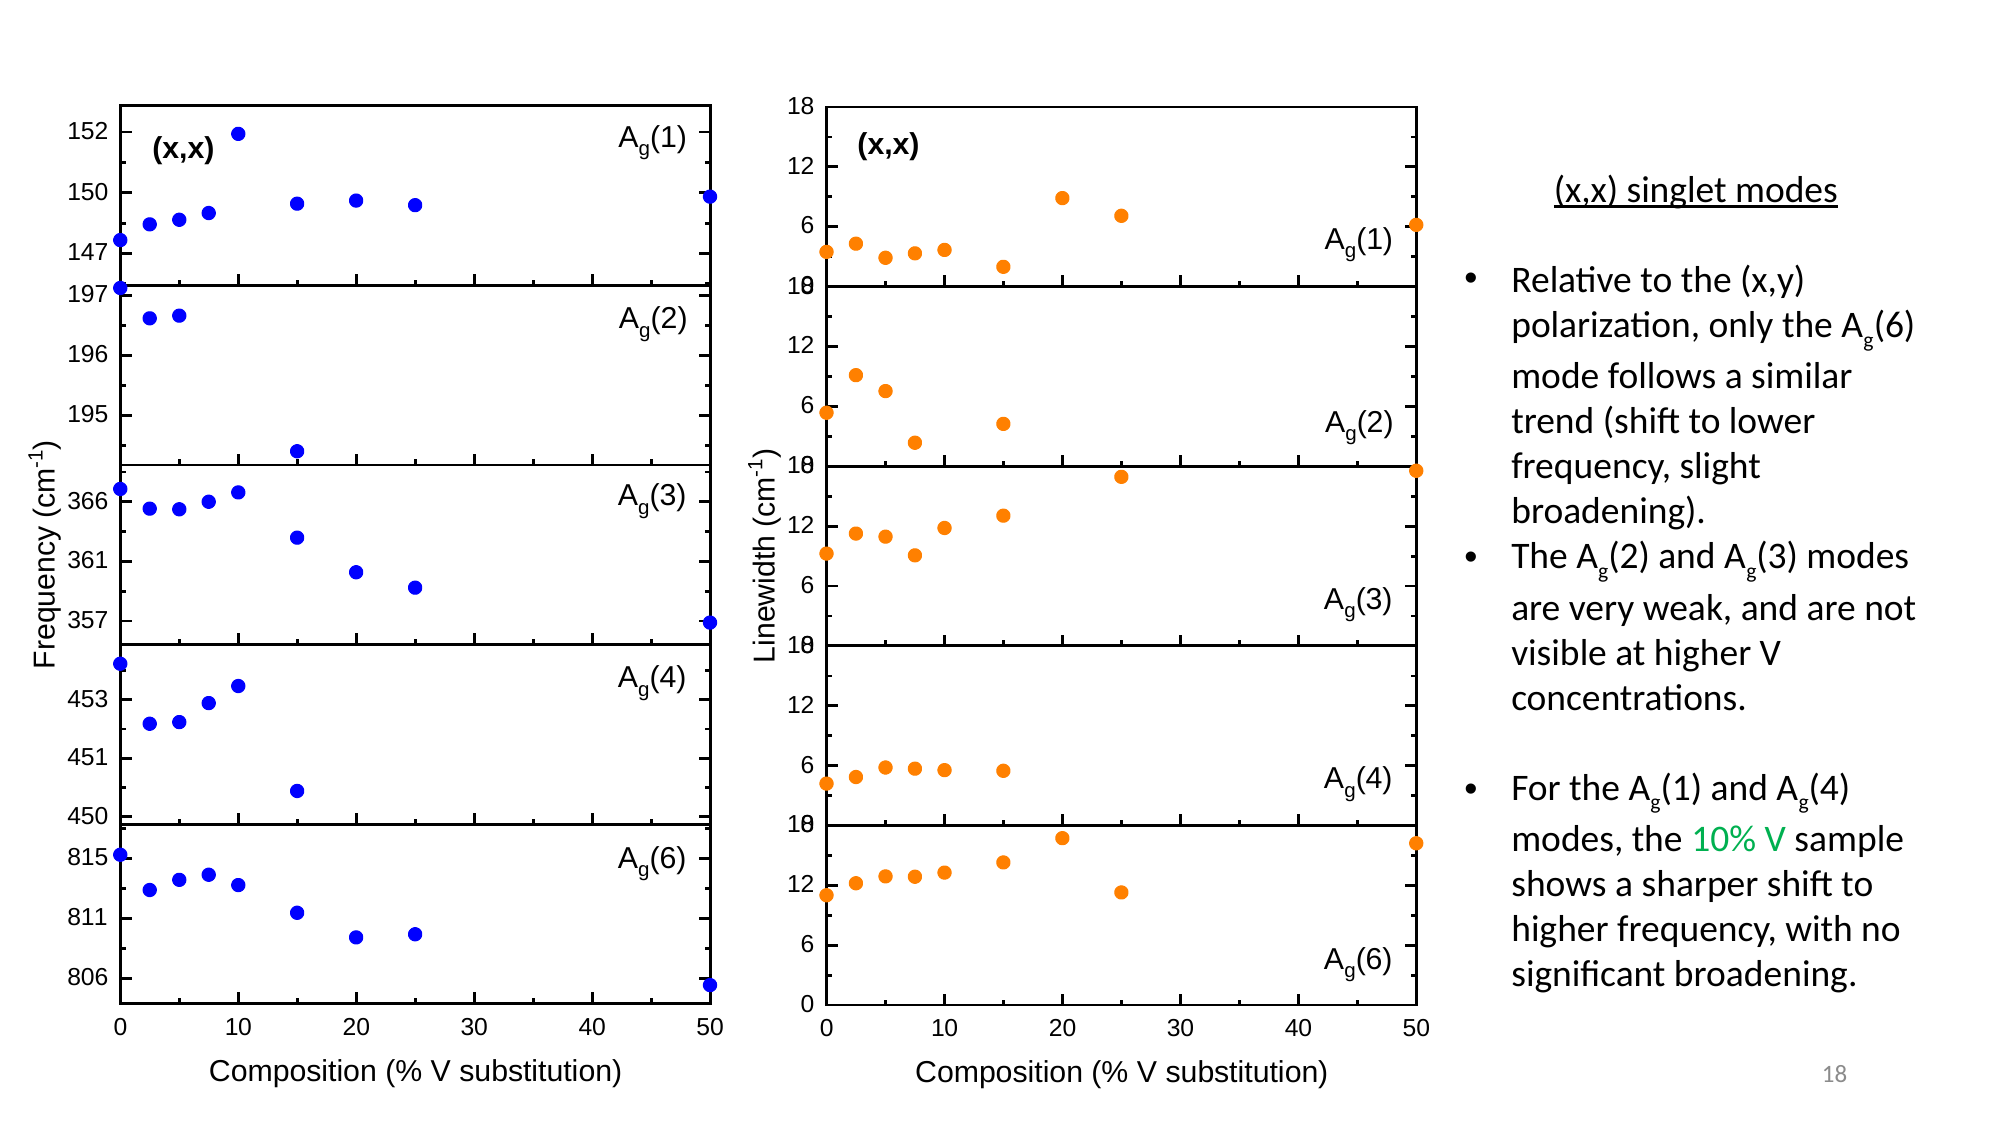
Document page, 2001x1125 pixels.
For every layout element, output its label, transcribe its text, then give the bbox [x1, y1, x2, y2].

text_box (x,x) singlet modes Relative to the (x,y) polarization, only the Ag(6) mode follows a similar trend (shift to lower frequency, slight broadening). The Ag(2) and Ag(3) modes are very weak, and are not visible at higher V concentrations. For the Ag(1) and Ag(4) modes, the 10% V sample shows a sharper shift to higher frequency, with no significant broadening. [1496, 157, 1943, 1001]
picture [2, 0, 1496, 1120]
slide_number 18 [1496, 1042, 1863, 1103]
